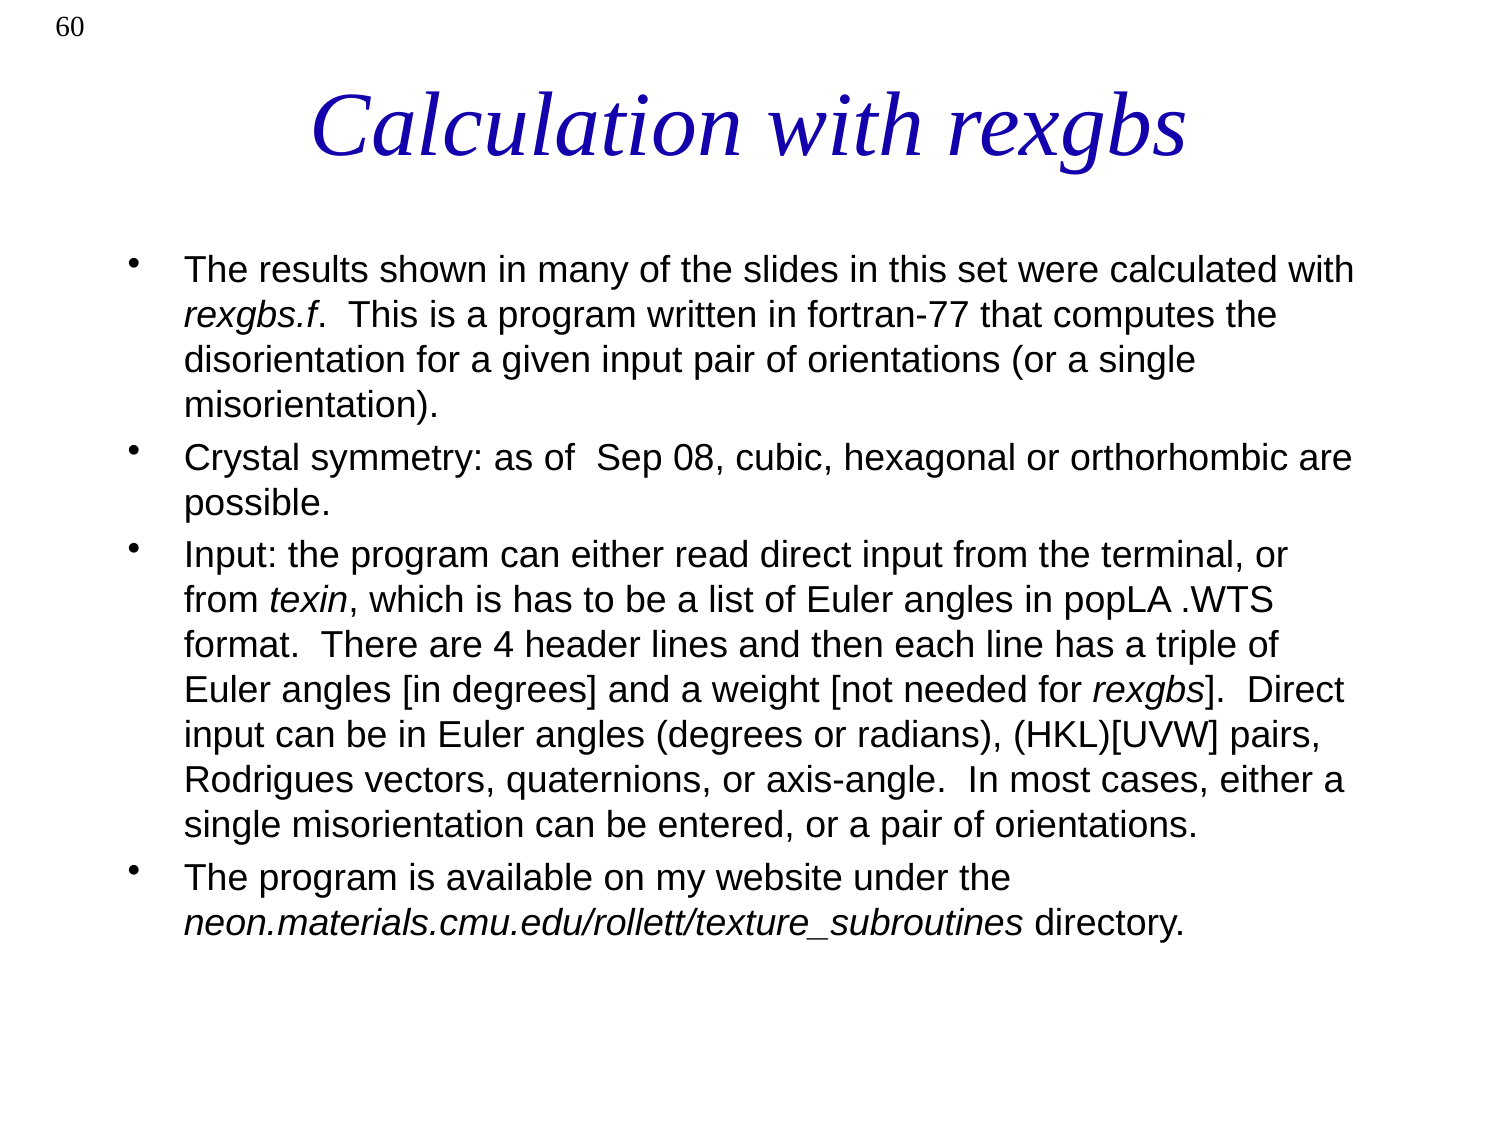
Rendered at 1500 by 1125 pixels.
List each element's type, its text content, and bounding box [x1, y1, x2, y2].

title Calculation with rexgbs [112, 24, 1388, 213]
slide_number 60 [0, 0, 101, 51]
list The results shown in many of the slides in this set were calculated with rexgbs.f. This is a program written in fortran-77 that computes the disorientation for a given input pair of orientations (or a single misorientation). Crystal symmetry: as of Sep 08, cubic, hexagonal or orthorhombic are possible. Input: the program can either read direct input from the terminal, or from texin, which is has to be a list of Euler angles in popLA .WTS format. There are 4 header lines and then each line has a triple of Euler angles [in degrees] and a weight [not needed for rexgbs]. Direct input can be in Euler angles (degrees or radians), (HKL)[UVW] pairs, Rodrigues vectors, quaternions, or axis-angle. In most cases, either a single misorientation can be entered, or a pair of orientations. The program is available on my website under the neon.materials.cmu.edu/rollett/texture_subroutines directory. [112, 237, 1388, 1050]
